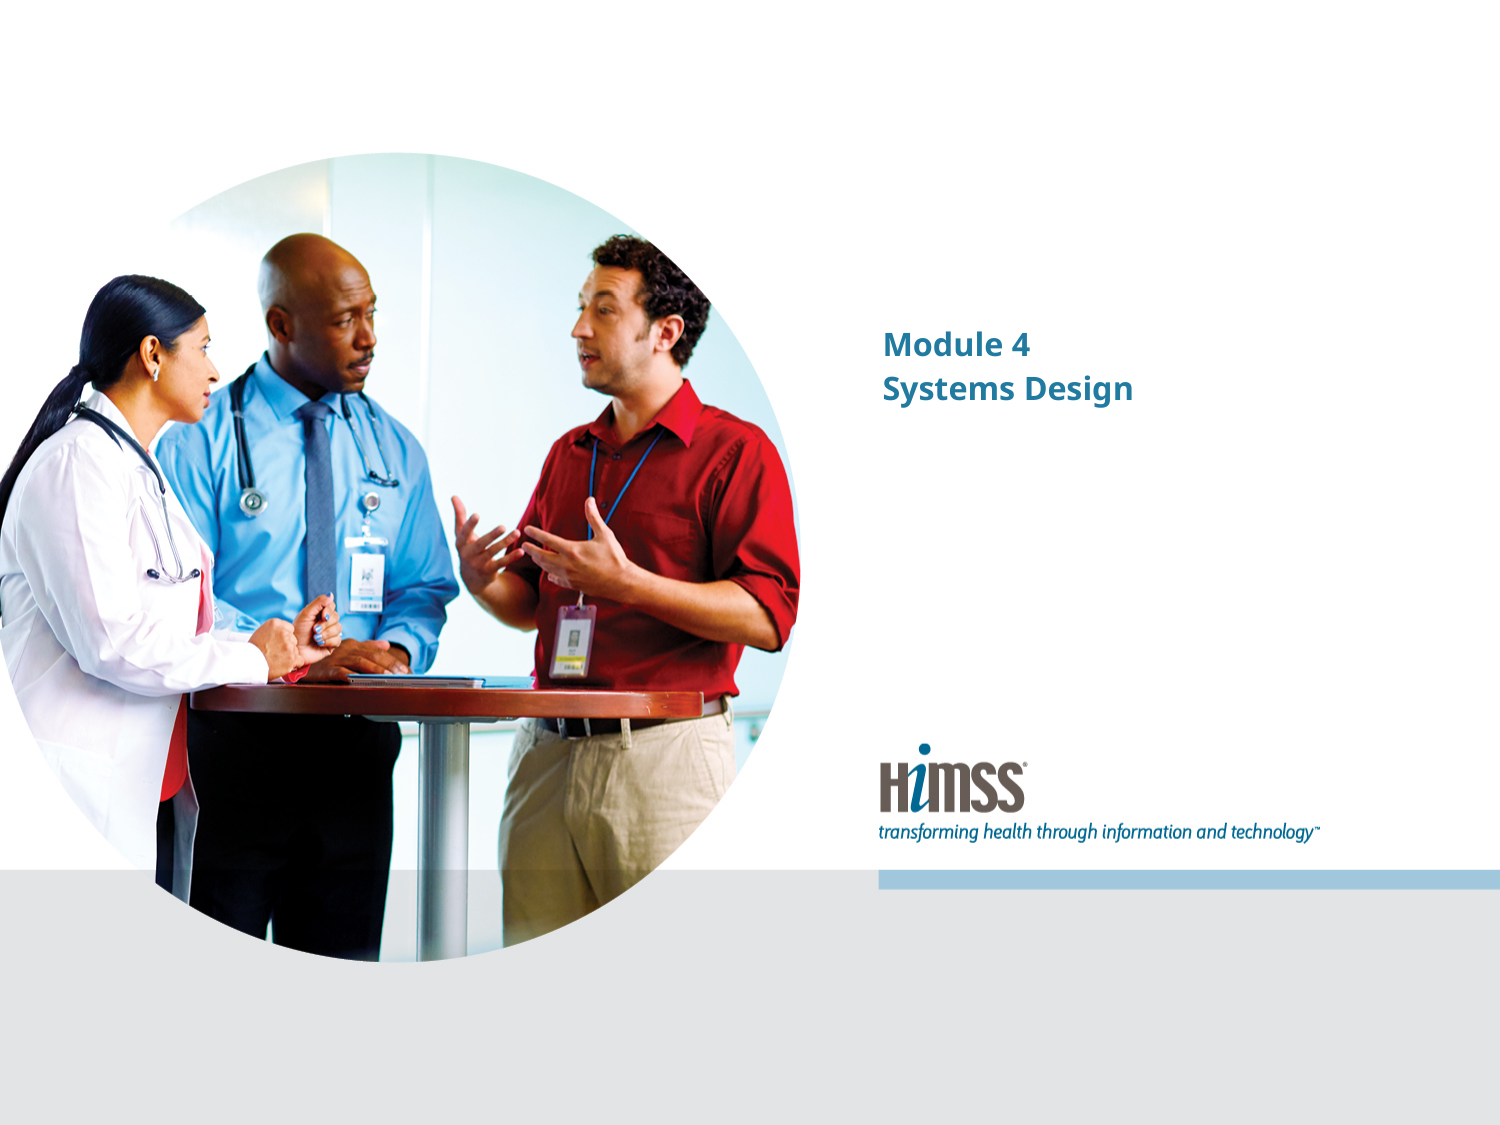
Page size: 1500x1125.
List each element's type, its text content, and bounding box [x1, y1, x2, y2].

title Module 4 Systems Design [882, 314, 1458, 460]
picture [0, 0, 1500, 1125]
